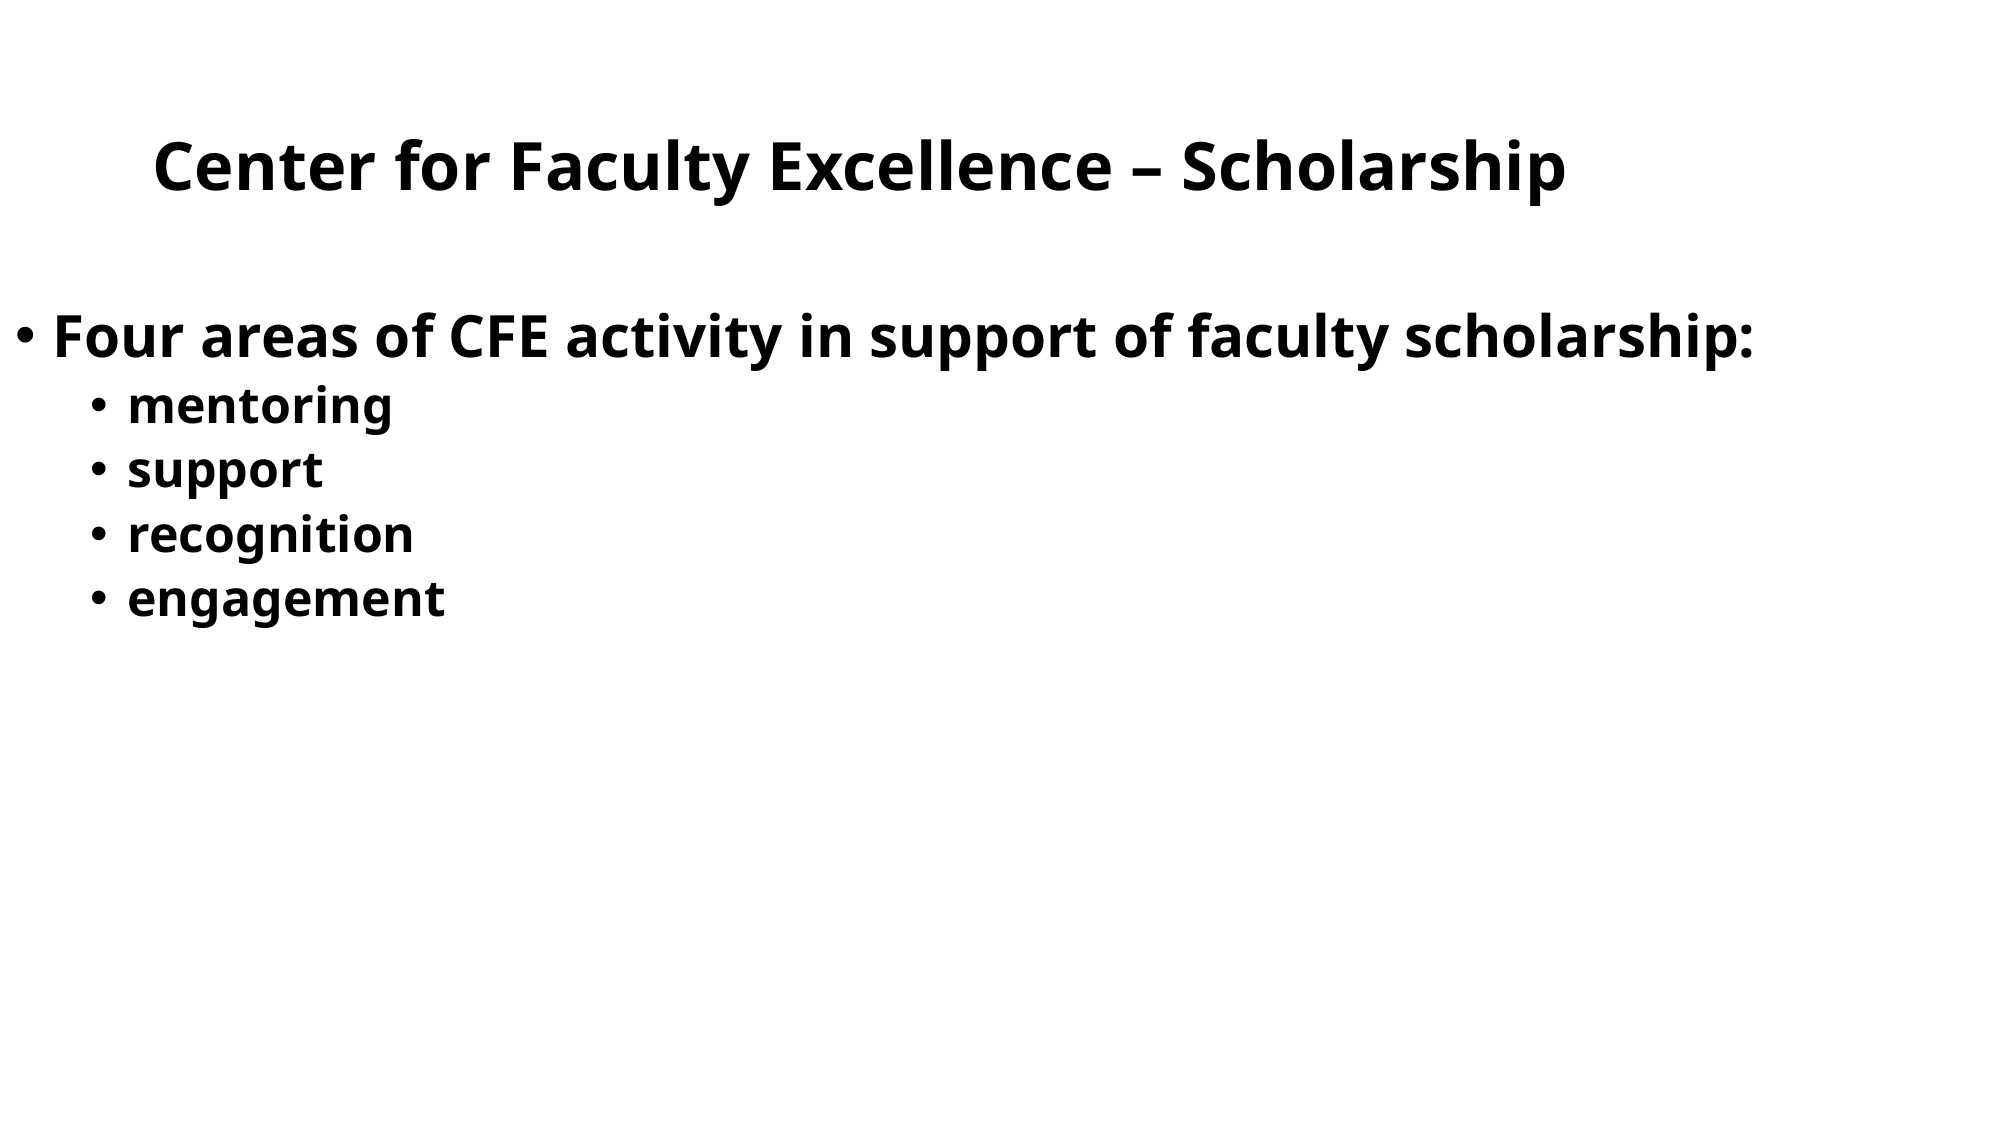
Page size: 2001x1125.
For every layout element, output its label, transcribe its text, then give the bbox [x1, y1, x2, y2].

title Center for Faculty Excellence – Scholarship [137, 59, 1863, 278]
list Four areas of CFE activity in support of faculty scholarship: mentoring support recognition engagement [0, 299, 2000, 1014]
